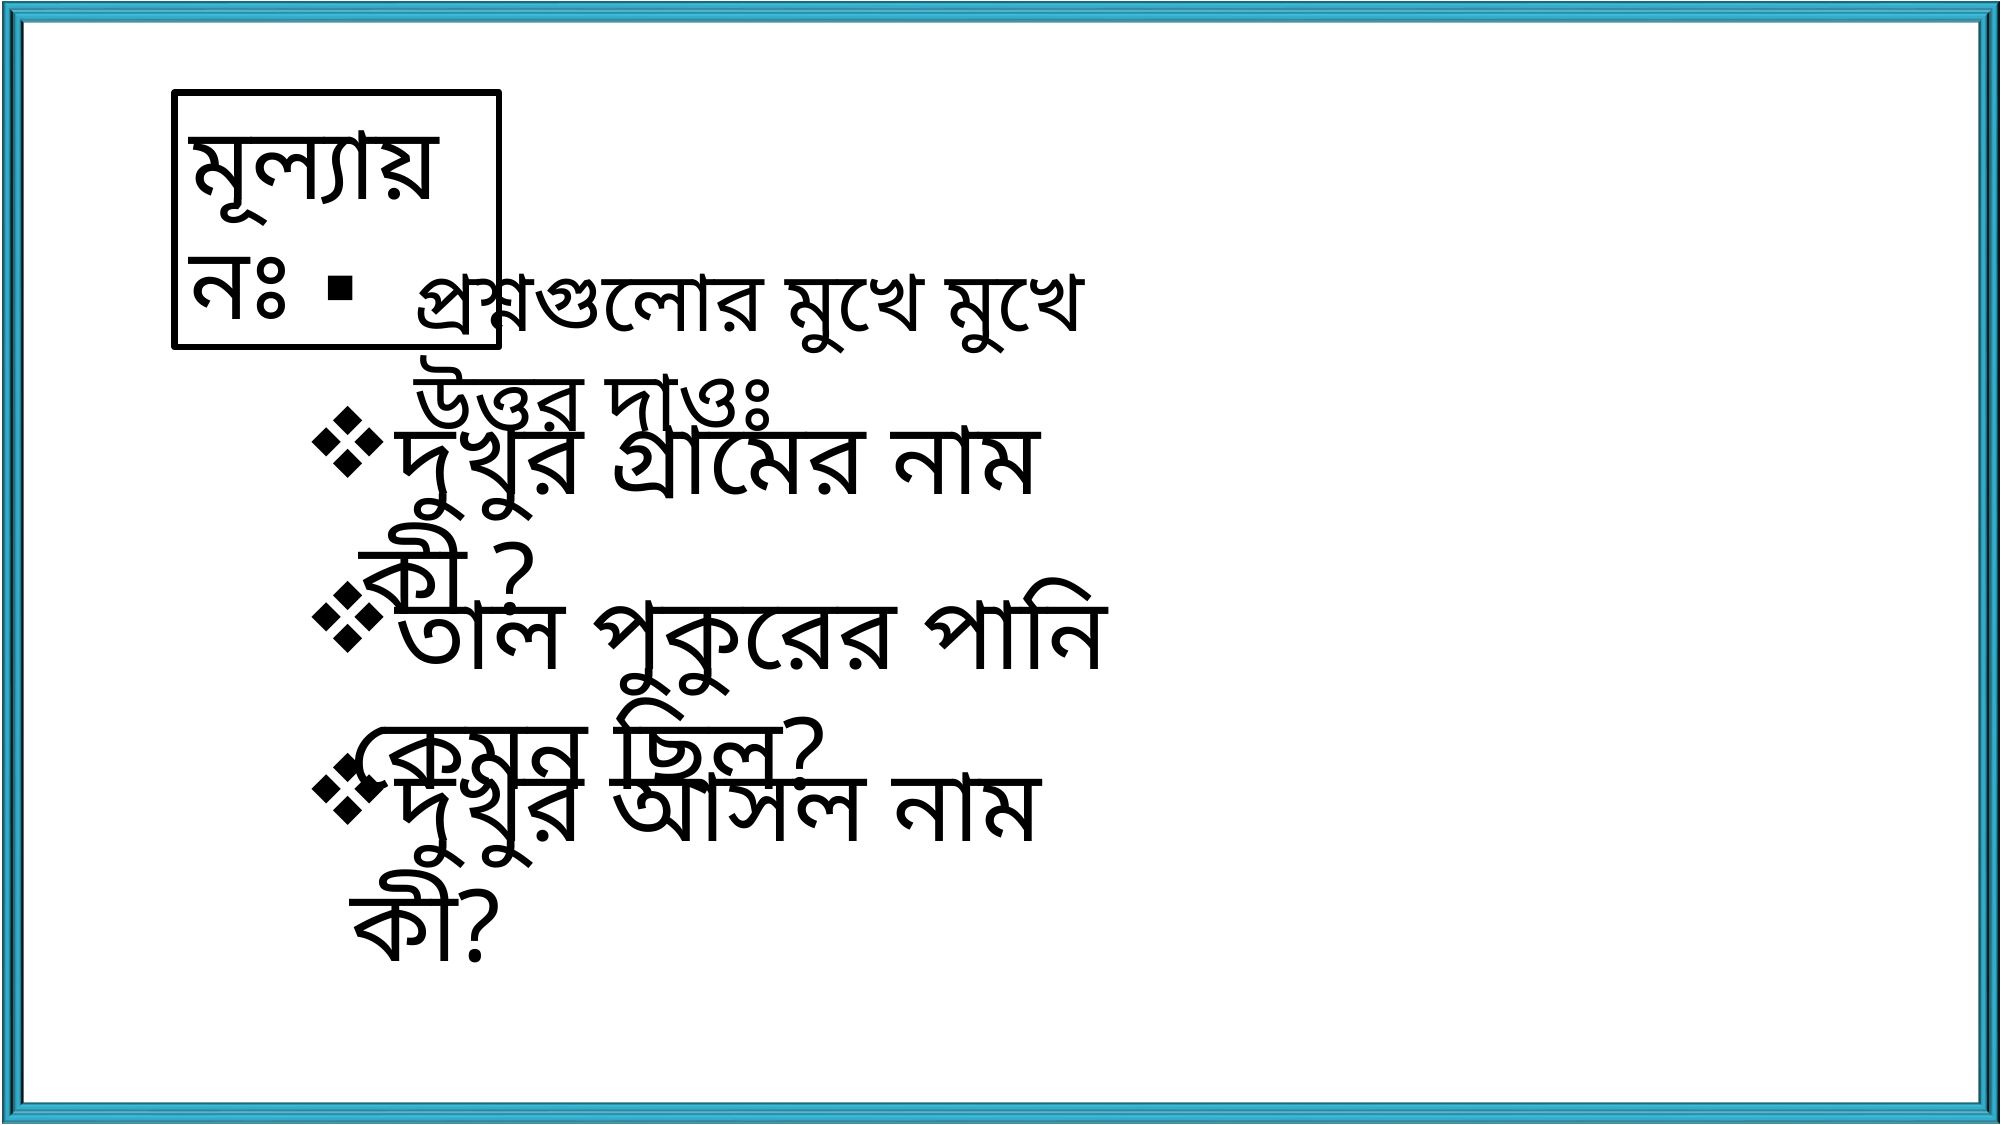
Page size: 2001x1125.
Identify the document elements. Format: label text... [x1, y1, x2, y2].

text_box প্রশ্নগুলোর মুখে মুখে উত্তর দাওঃ [306, 241, 1274, 456]
text_box দুখুর গ্রামের নাম কী ? [288, 387, 1185, 561]
picture [0, 0, 2001, 1125]
text_box মূল্যায়নঃ [174, 92, 500, 348]
text_box দুখুর আসল নাম কী? [288, 734, 1147, 989]
text_box তাল পুকুরের পানি কেমন ছিল? [288, 561, 1386, 817]
